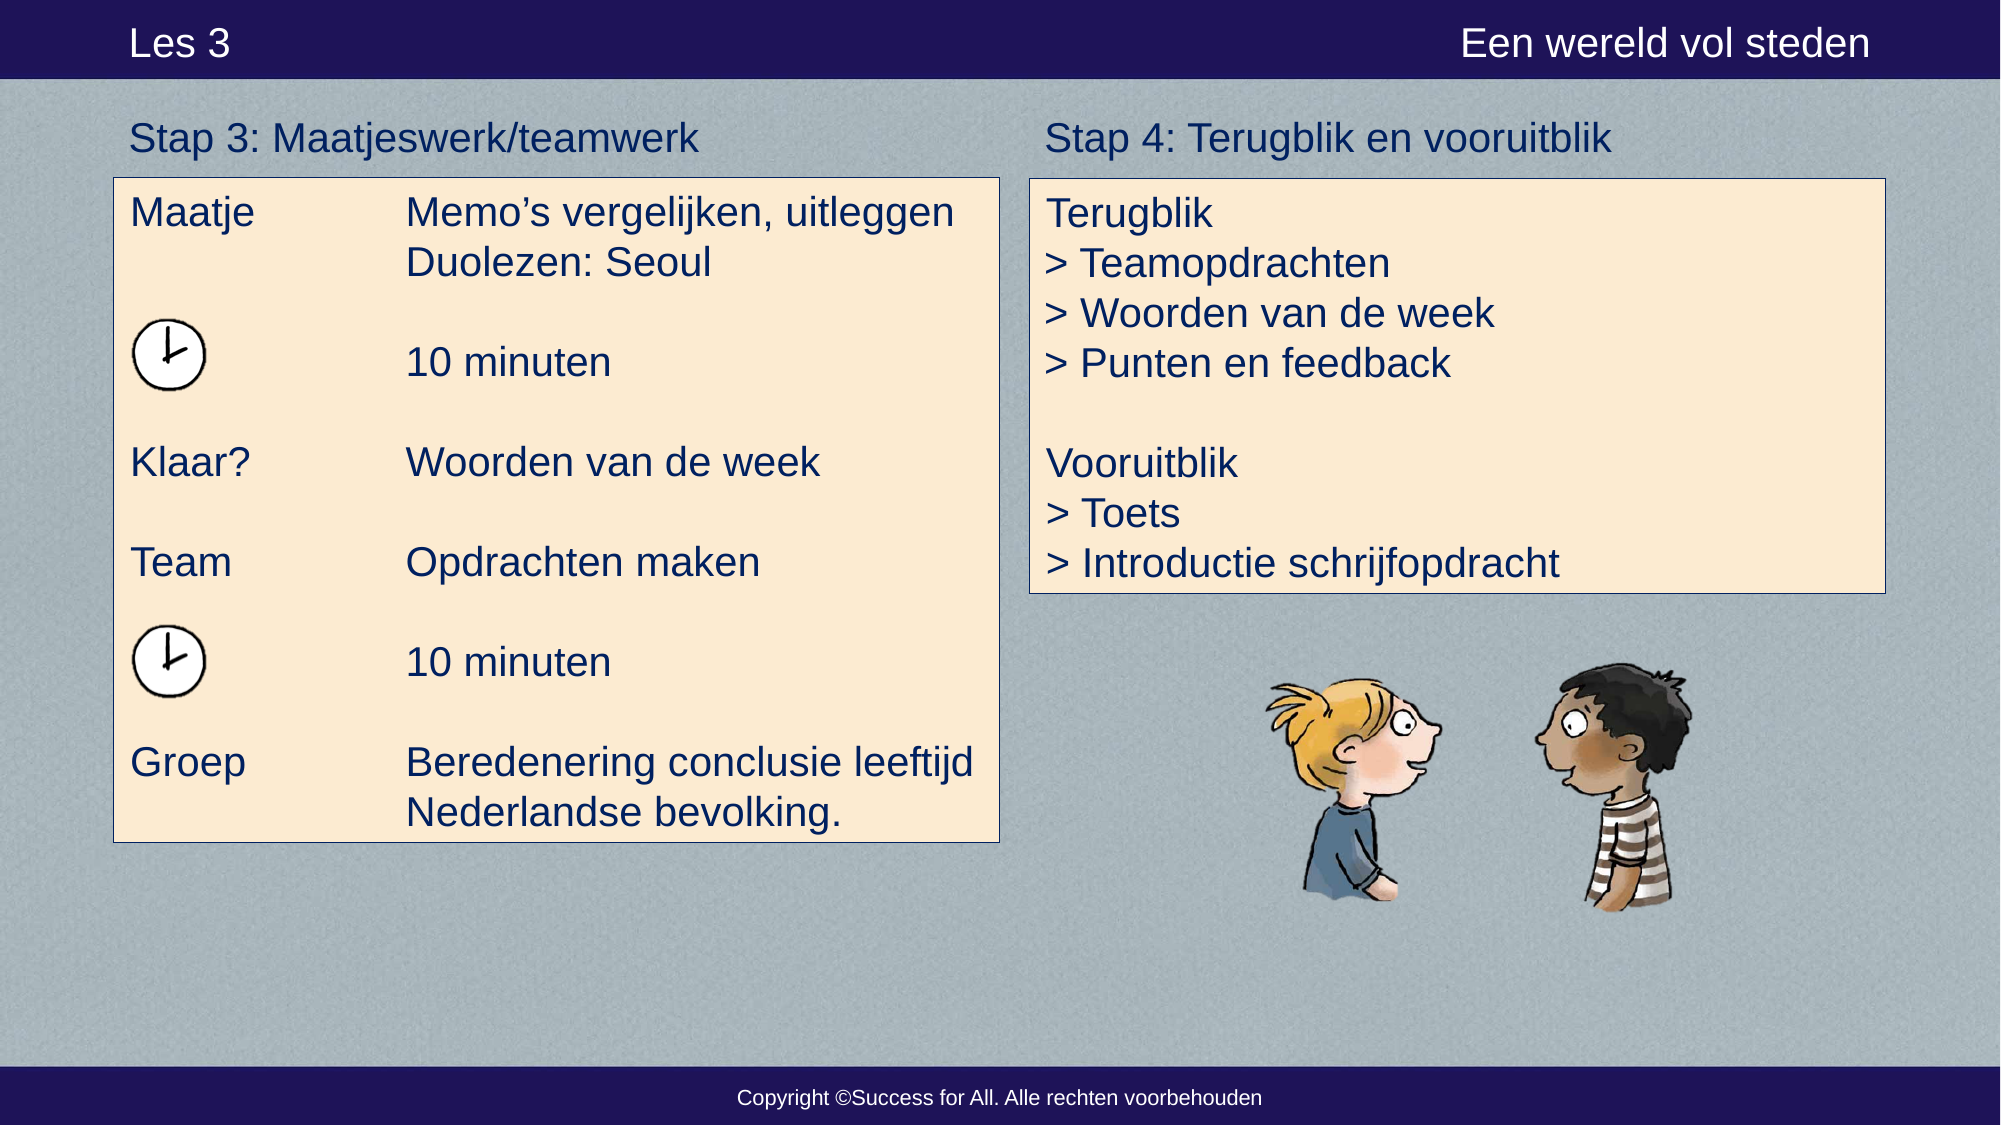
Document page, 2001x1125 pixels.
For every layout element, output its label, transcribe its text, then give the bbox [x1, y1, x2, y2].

text_box Copyright ©Success for All. Alle rechten voorbehouden [0, 1076, 2000, 1125]
text_box Maatje Memo’s vergelijken, uitleggen Duolezen: Seoul 10 minuten Klaar? Woorden van de week Team Opdrachten maken 10 minuten Groep Beredenering conclusie leeftijd Nederlandse bevolking. [113, 177, 1000, 843]
picture [0, 0, 2001, 1125]
text_box Les 3 [114, 8, 354, 73]
text_box Stap 4: Terugblik en vooruitblik [1029, 103, 1822, 169]
text_box Terugblik > Teamopdrachten > Woorden van de week > Punten en feedback Vooruitblik > Toets > Introductie schrijfopdracht [1029, 178, 1886, 594]
text_box Stap 3: Maatjeswerk/teamwerk [114, 103, 907, 169]
text_box Een wereld vol steden [999, 8, 1886, 73]
